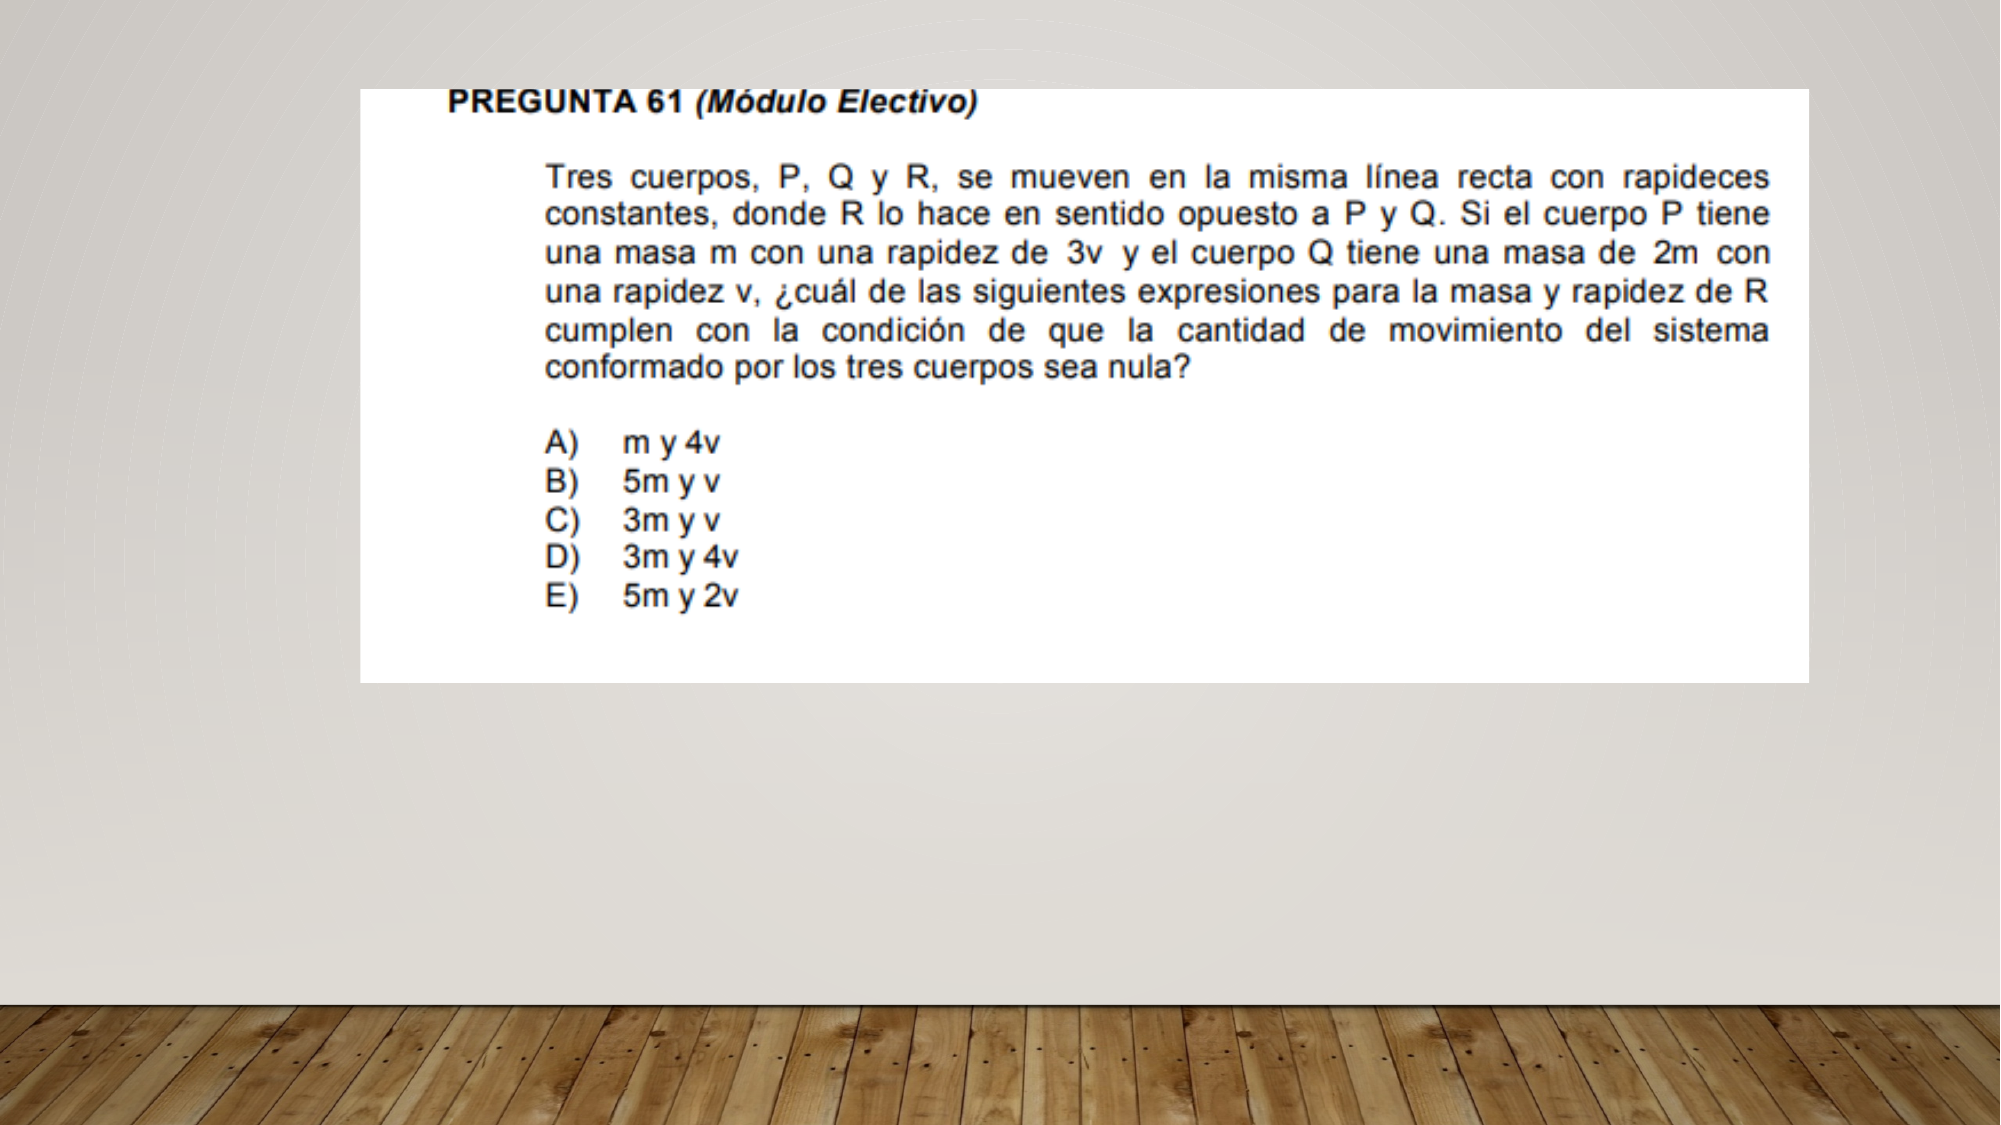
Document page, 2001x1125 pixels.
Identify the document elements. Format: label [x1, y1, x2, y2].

picture [0, 1005, 2000, 1125]
picture [360, 89, 1810, 683]
